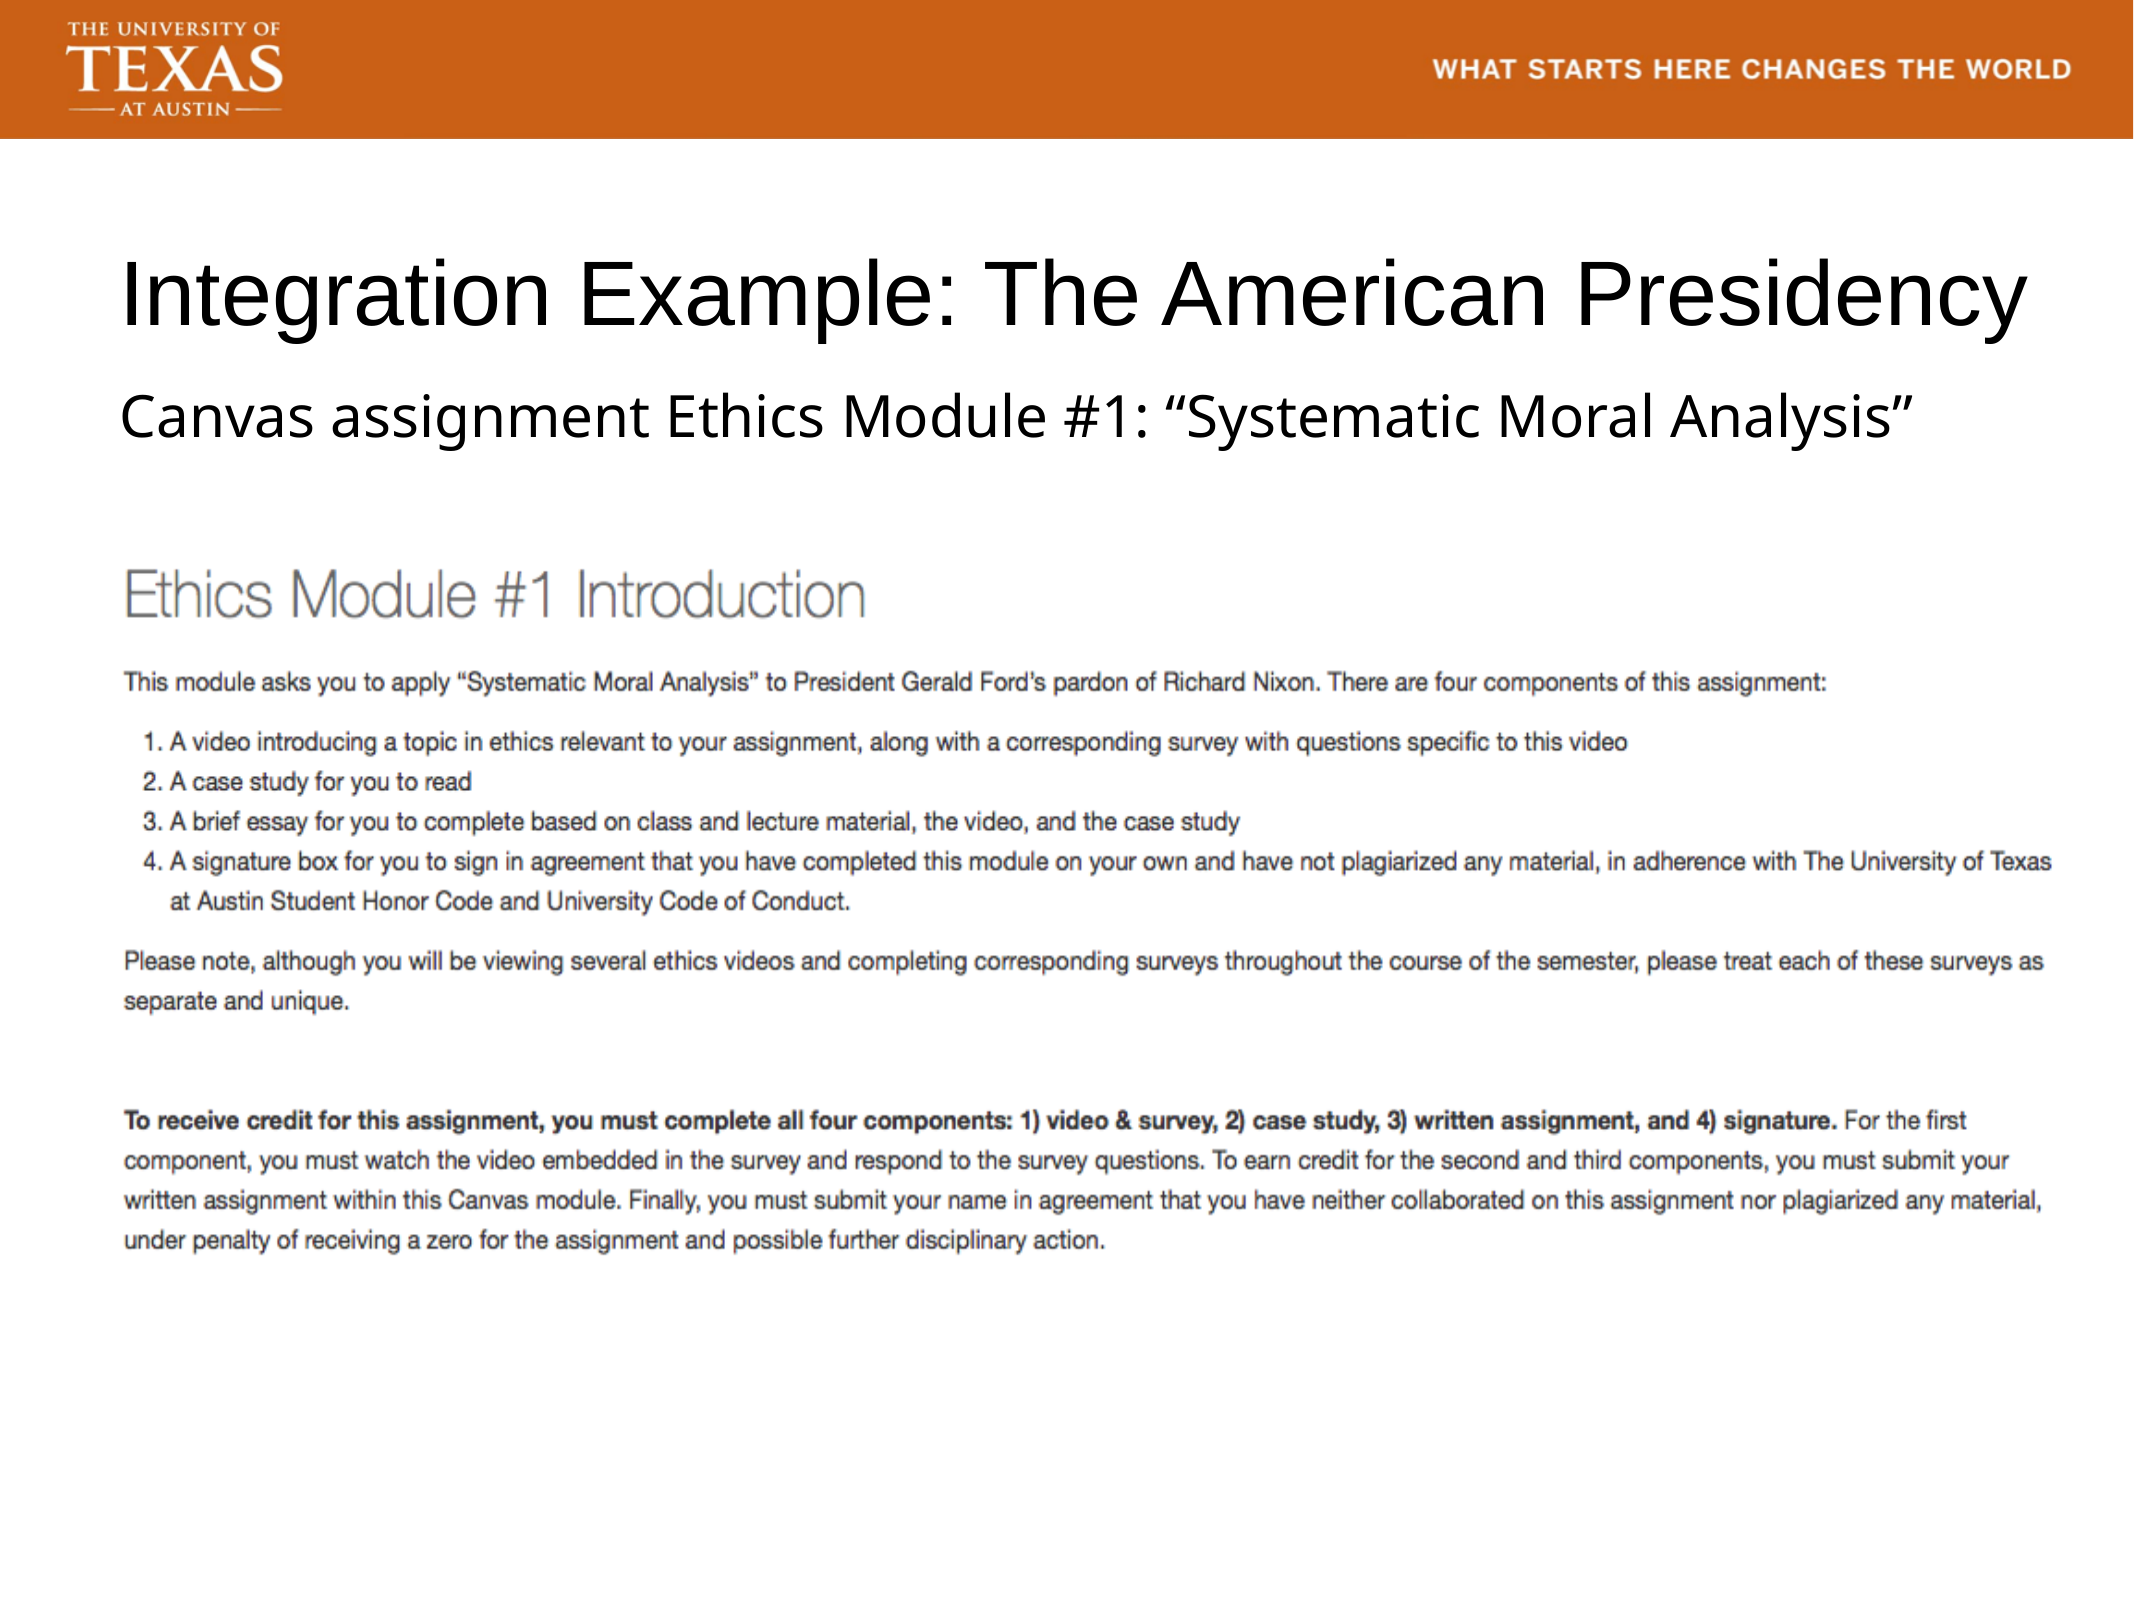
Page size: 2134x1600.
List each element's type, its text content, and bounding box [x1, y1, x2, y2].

text_box Integration Example: The American Presidency Canvas assignment Ethics Module #1: “Systematic Moral Analysis” [111, 225, 2074, 457]
picture [92, 518, 2074, 1325]
picture [0, 0, 2134, 140]
